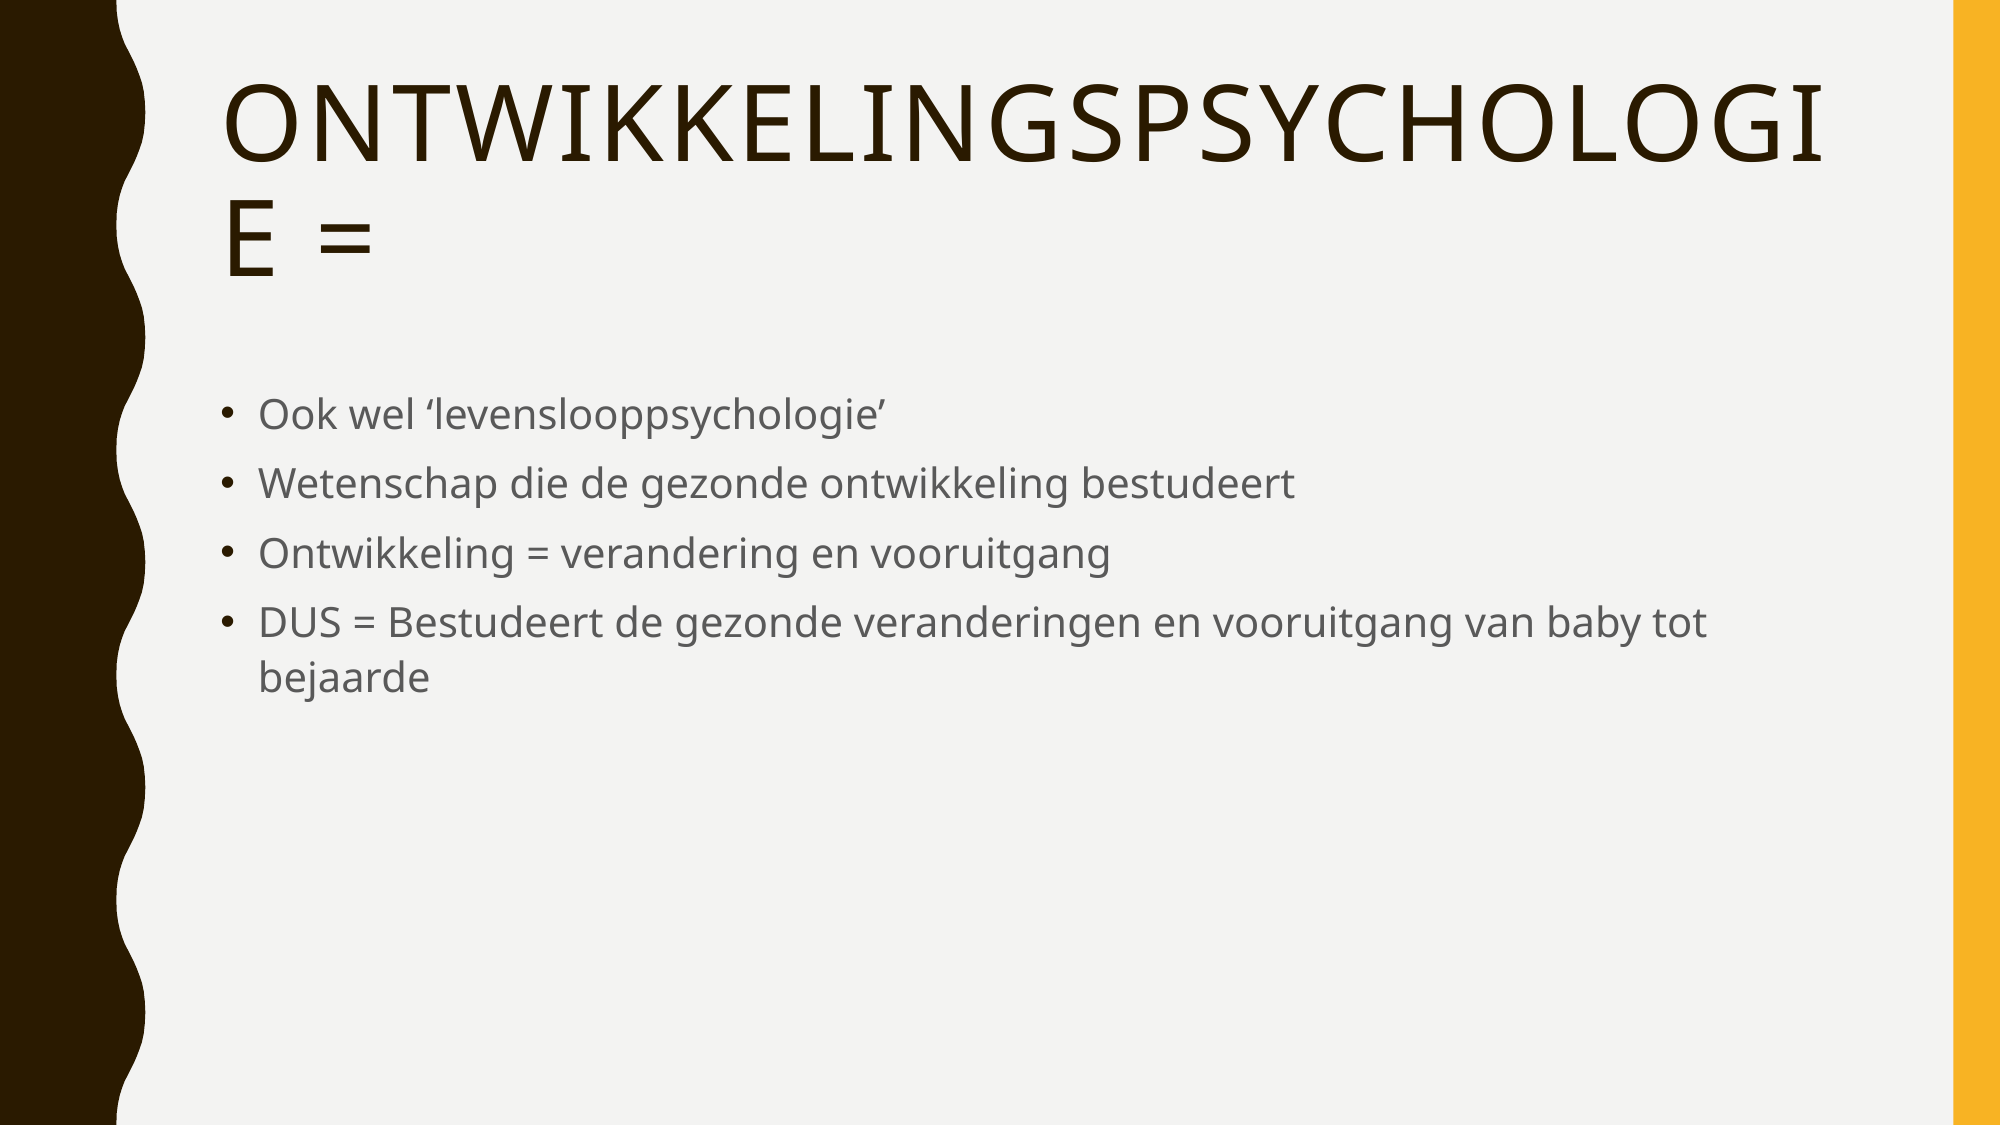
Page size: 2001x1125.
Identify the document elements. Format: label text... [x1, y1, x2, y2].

title Ontwikkelingspsychologie = [205, 62, 1875, 308]
list Ook wel ‘levenslooppsychologie’ Wetenschap die de gezonde ontwikkeling bestudeert Ontwikkeling = verandering en vooruitgang DUS = Bestudeert de gezonde veranderingen en vooruitgang van baby tot bejaarde [205, 375, 1875, 965]
